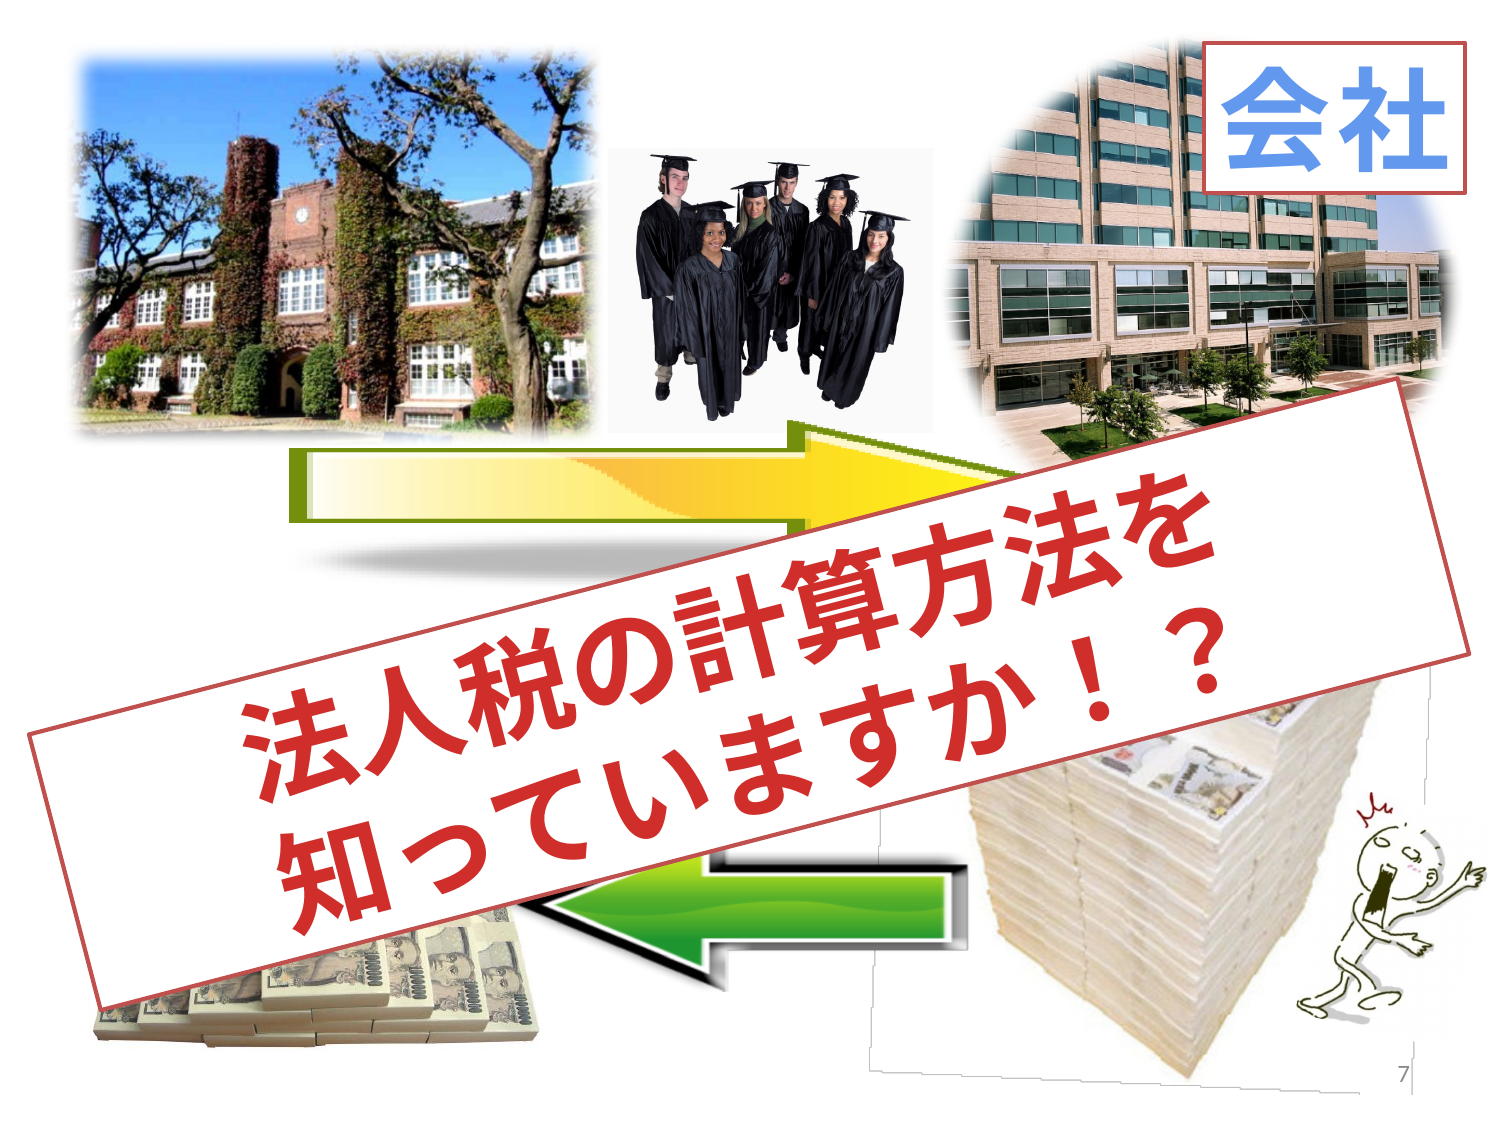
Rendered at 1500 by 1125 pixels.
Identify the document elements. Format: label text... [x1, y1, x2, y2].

slide_number 7 [1074, 1089, 1425, 1103]
text_box 法人税の計算方法を 知っていますか！？ [1428, 565, 1472, 667]
text_box 法人税の計算方法を 知っていますか！？ [26, 595, 874, 905]
picture [64, 30, 1499, 1083]
text_box 税金 [196, 656, 318, 688]
